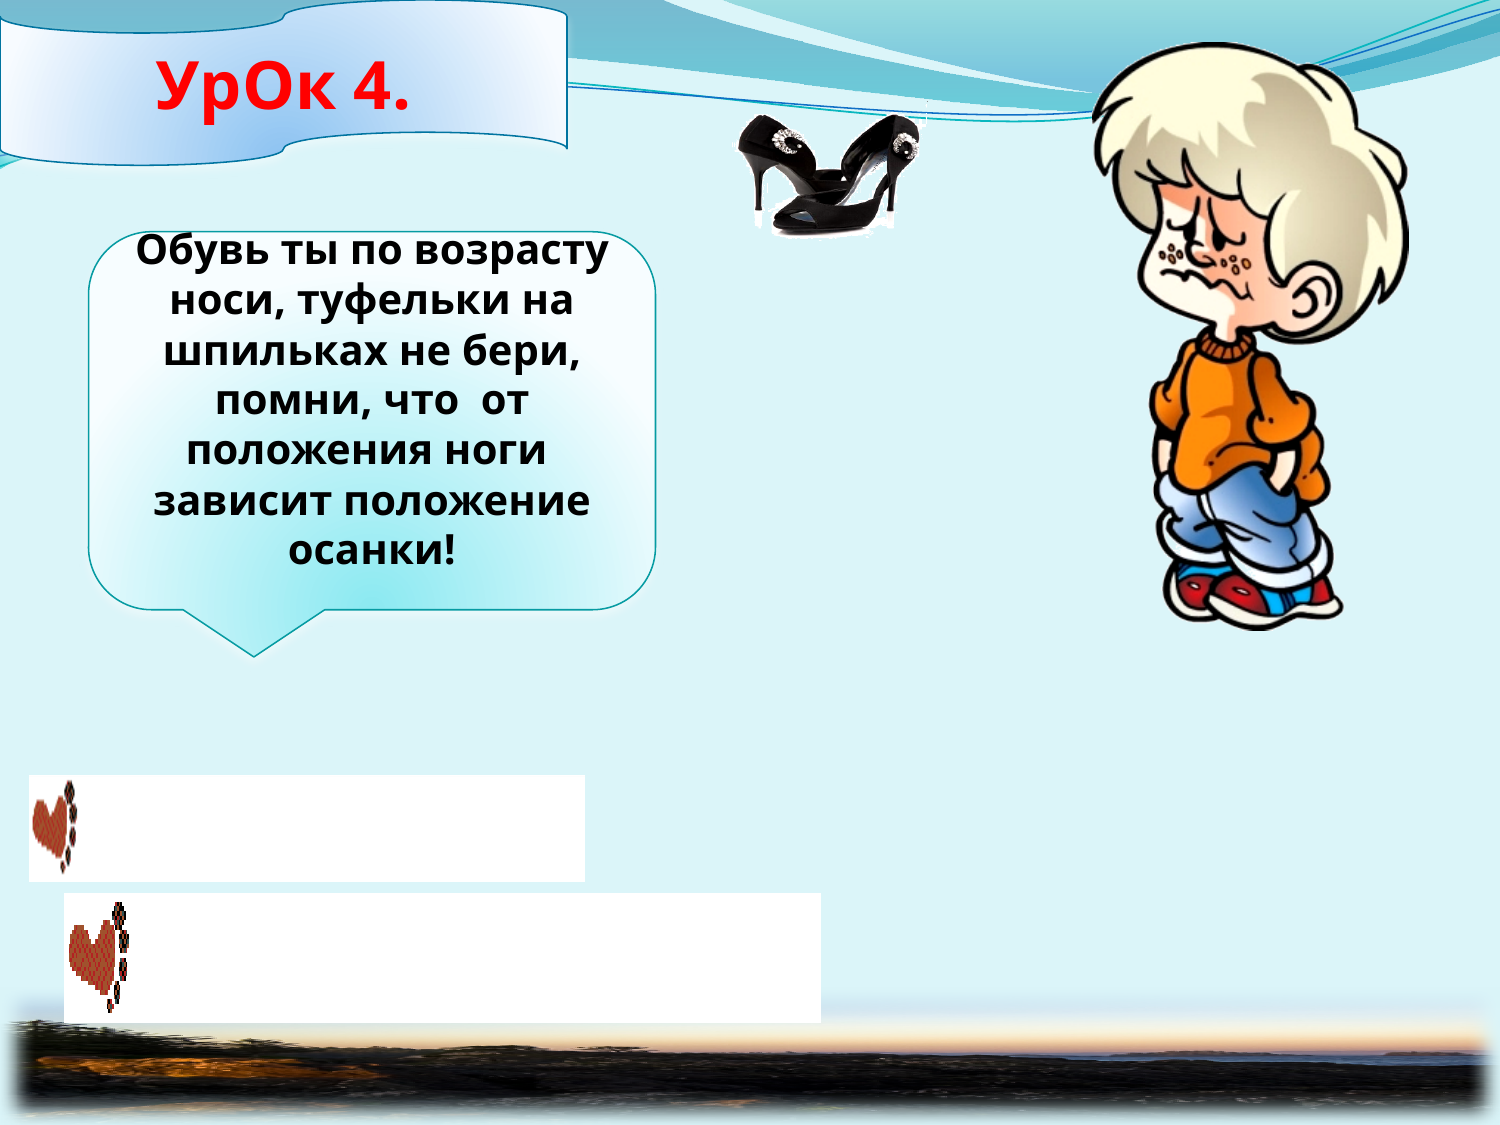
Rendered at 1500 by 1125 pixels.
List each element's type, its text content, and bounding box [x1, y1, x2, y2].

picture [64, 892, 822, 1024]
picture [726, 101, 928, 244]
picture [29, 774, 585, 882]
text_box Обувь ты по возрасту носи, туфельки на шпильках не бери, помни, что от положения ноги зависит положение осанки! [87, 230, 657, 658]
picture [1092, 42, 1409, 632]
text_box УрОк 4. [0, 0, 568, 167]
picture [0, 987, 1500, 1125]
